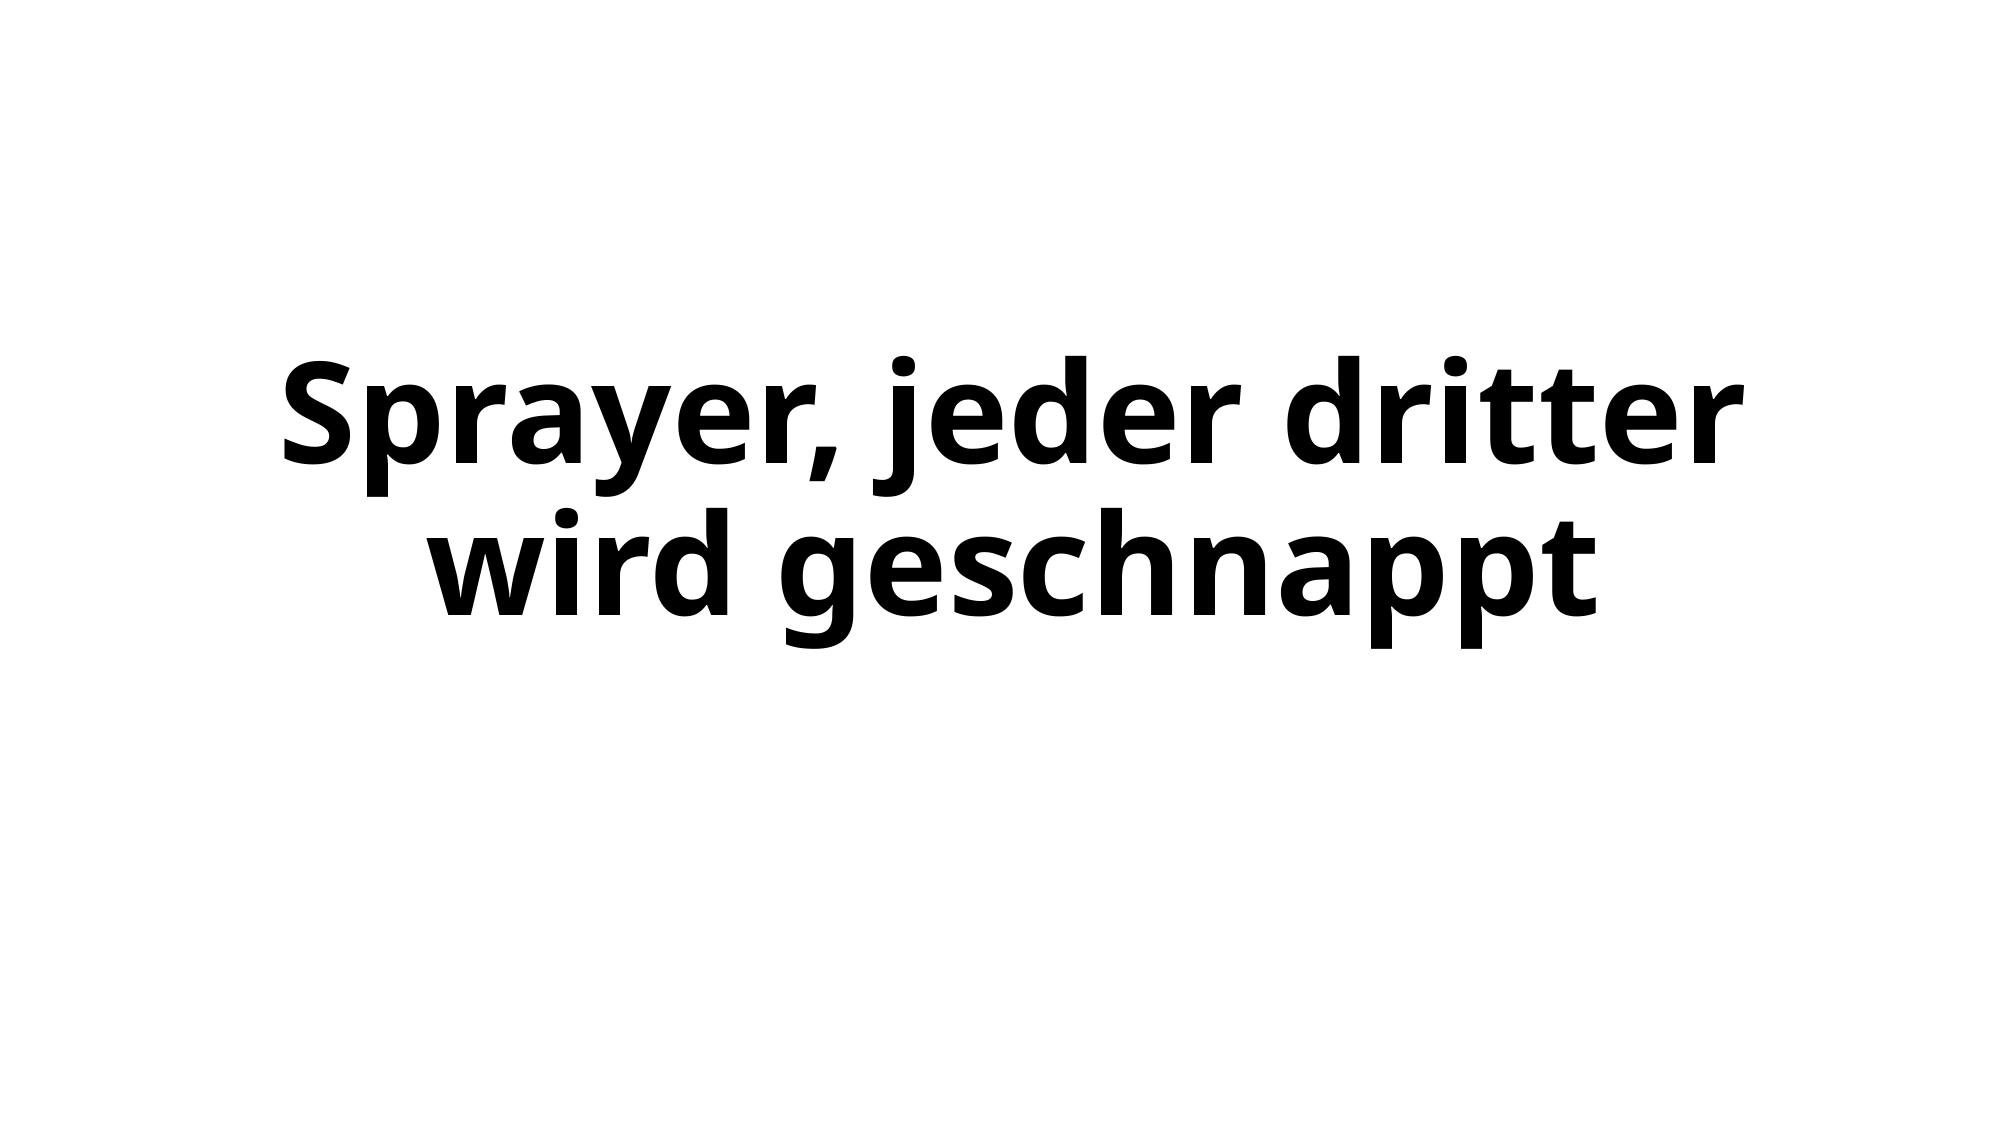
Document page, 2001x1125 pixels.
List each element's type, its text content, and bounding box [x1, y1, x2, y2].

title Sprayer, jeder dritter wird geschnappt [249, 184, 1777, 654]
